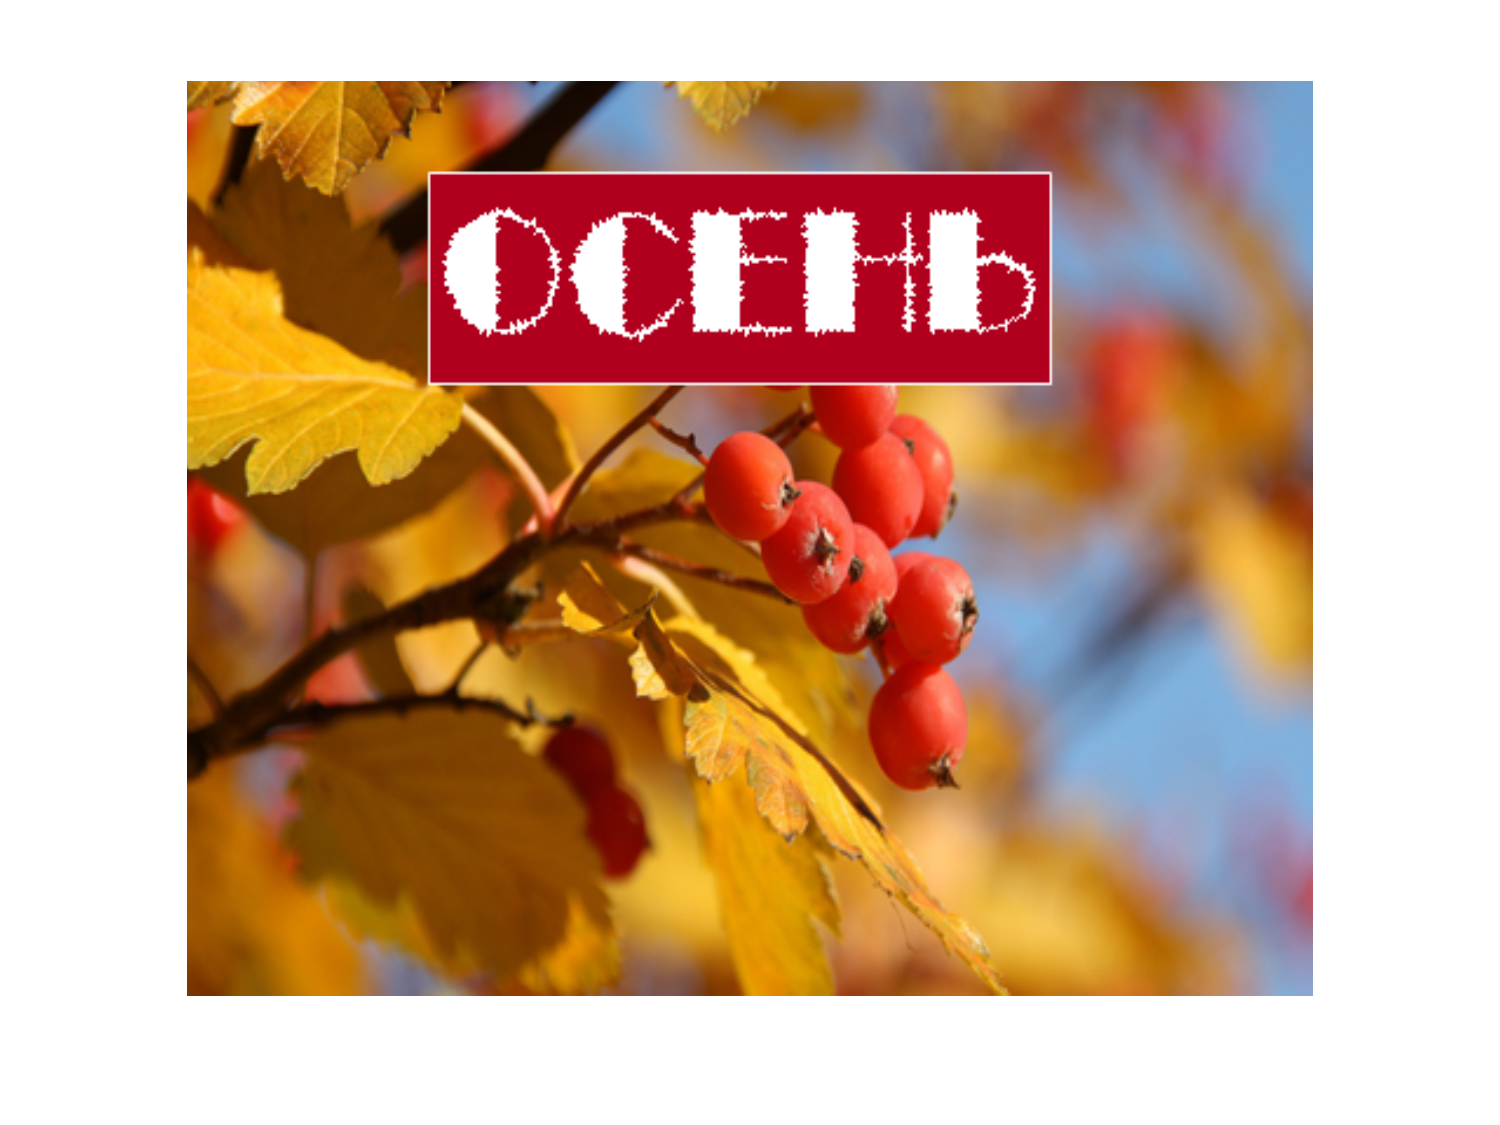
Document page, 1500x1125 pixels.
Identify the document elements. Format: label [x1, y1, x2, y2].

picture [187, 81, 1313, 997]
